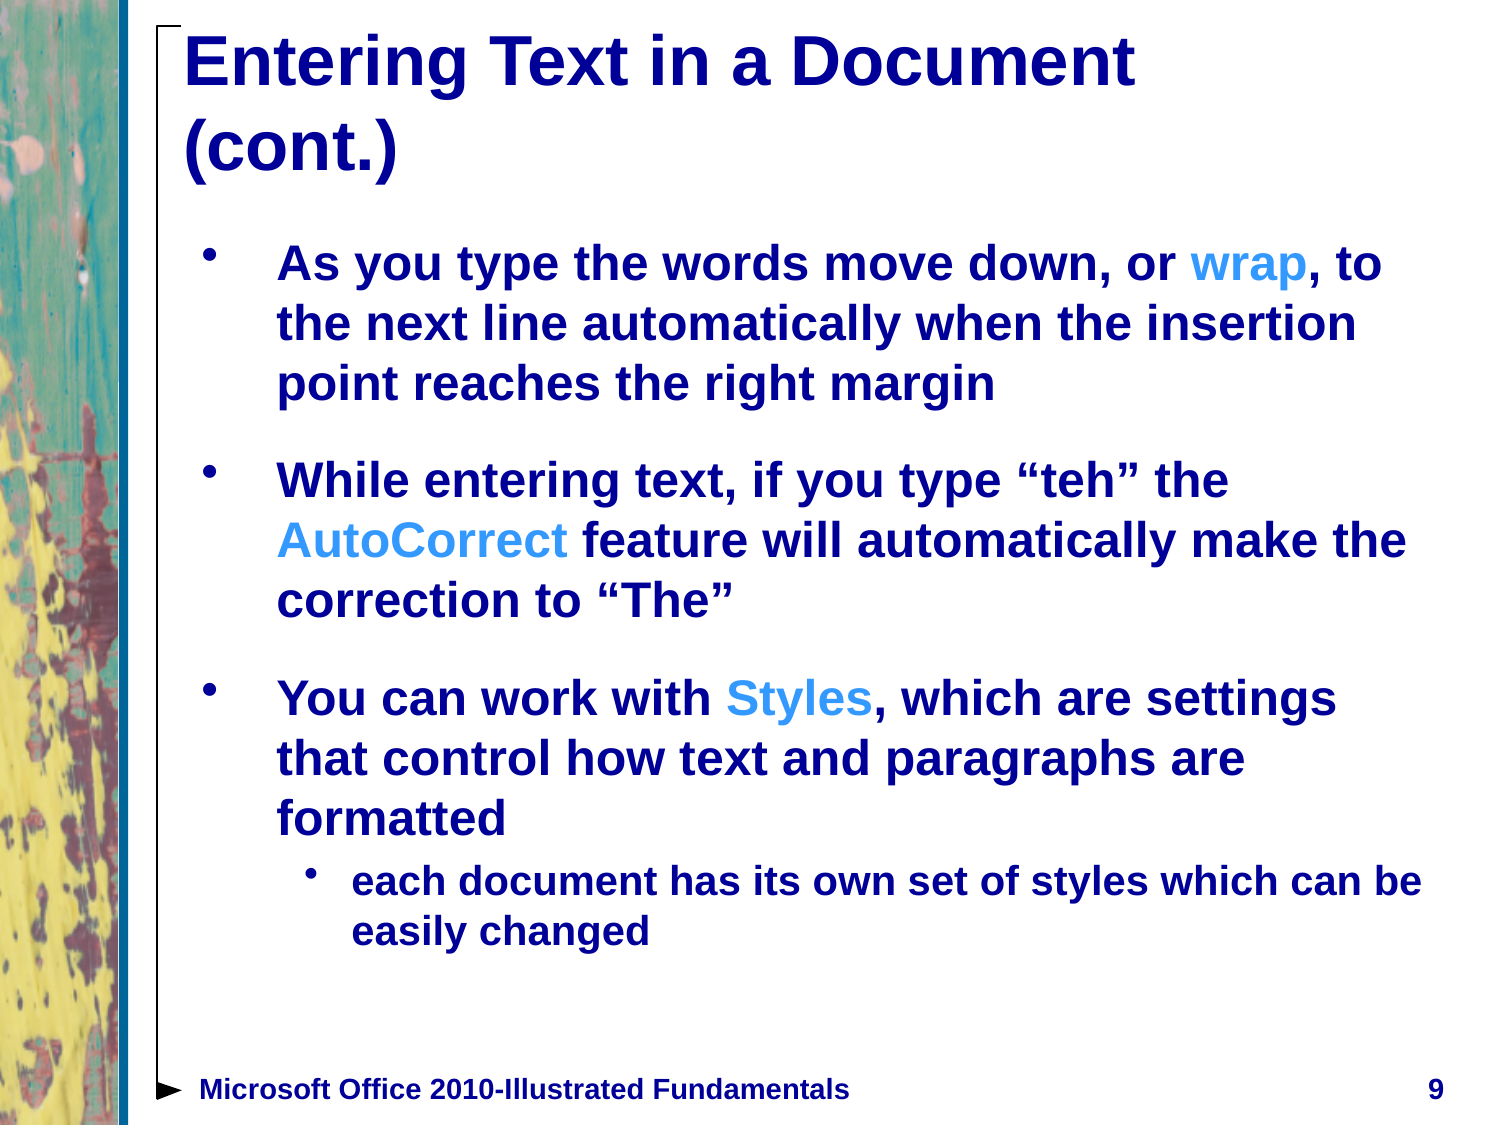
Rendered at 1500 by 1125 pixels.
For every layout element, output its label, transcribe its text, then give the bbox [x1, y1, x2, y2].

list As you type the words move down, or wrap, to the next line automatically when the insertion point reaches the right margin While entering text, if you type “teh” the AutoCorrect feature will automatically make the correction to “The” You can work with Styles, which are settings that control how text and paragraphs are formatted each document has its own set of styles which can be easily changed [186, 222, 1442, 1005]
slide_number 9 [1356, 1062, 1460, 1105]
title Entering Text in a Document (cont.) [167, 53, 1359, 147]
picture [0, 0, 118, 1125]
footer Microsoft Office 2010-Illustrated Fundamentals [183, 1062, 1147, 1125]
